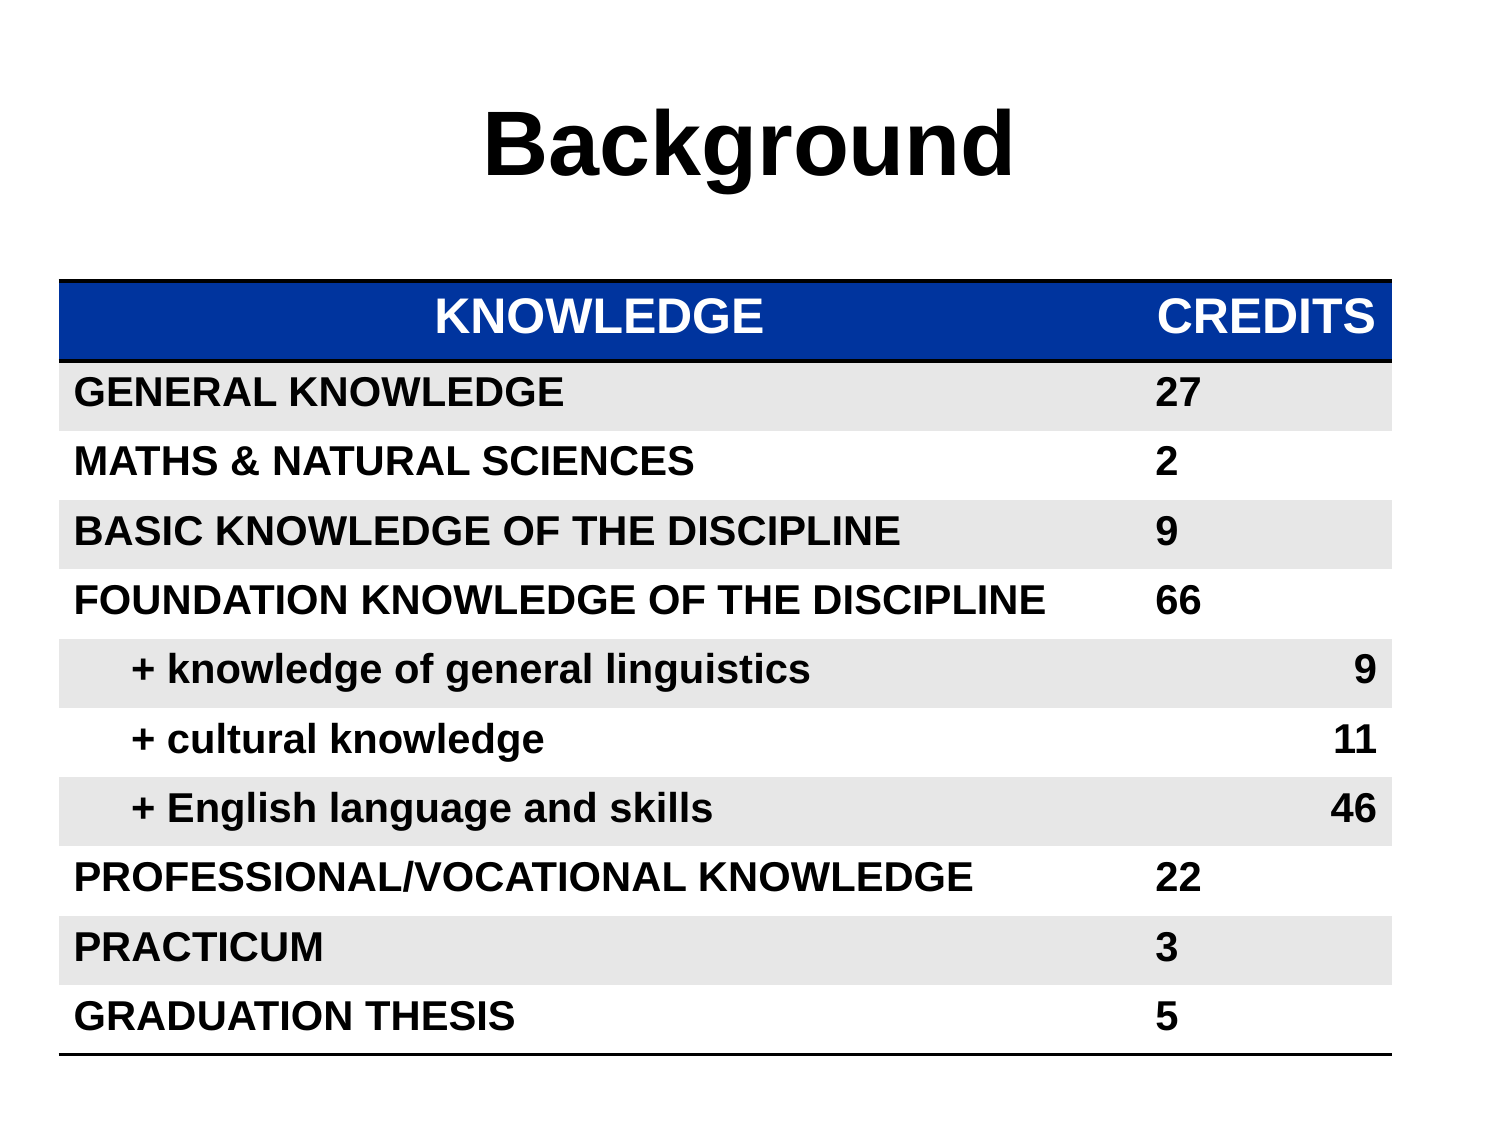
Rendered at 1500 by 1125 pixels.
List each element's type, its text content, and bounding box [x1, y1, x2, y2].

table_cell 22 [1140, 846, 1392, 916]
table_cell + English language and skills [59, 777, 1140, 846]
table_cell GRADUATION THESIS [59, 985, 1140, 1053]
table_cell GENERAL KNOWLEDGE [59, 363, 1140, 431]
table_cell 46 [1140, 777, 1392, 846]
table_cell 66 [1140, 569, 1392, 639]
table_header KNOWLEDGE [59, 283, 1140, 359]
title Background [75, 45, 1425, 233]
table_header CREDITS [1140, 283, 1392, 359]
table_cell 11 [1140, 708, 1392, 777]
table_cell MATHS & NATURAL SCIENCES [59, 431, 1140, 500]
table_cell BASIC KNOWLEDGE OF THE DISCIPLINE [59, 500, 1140, 569]
table_cell + knowledge of general linguistics [59, 639, 1140, 708]
table_cell 3 [1140, 916, 1392, 985]
table_cell 9 [1140, 500, 1392, 569]
table_cell 2 [1140, 431, 1392, 500]
table_cell PROFESSIONAL/VOCATIONAL KNOWLEDGE [59, 846, 1140, 916]
table_cell 27 [1140, 363, 1392, 431]
table_cell + cultural knowledge [59, 708, 1140, 777]
table_cell 5 [1140, 985, 1392, 1053]
table_cell PRACTICUM [59, 916, 1140, 985]
table_cell FOUNDATION KNOWLEDGE OF THE DISCIPLINE [59, 569, 1140, 639]
table_cell 9 [1140, 639, 1392, 708]
